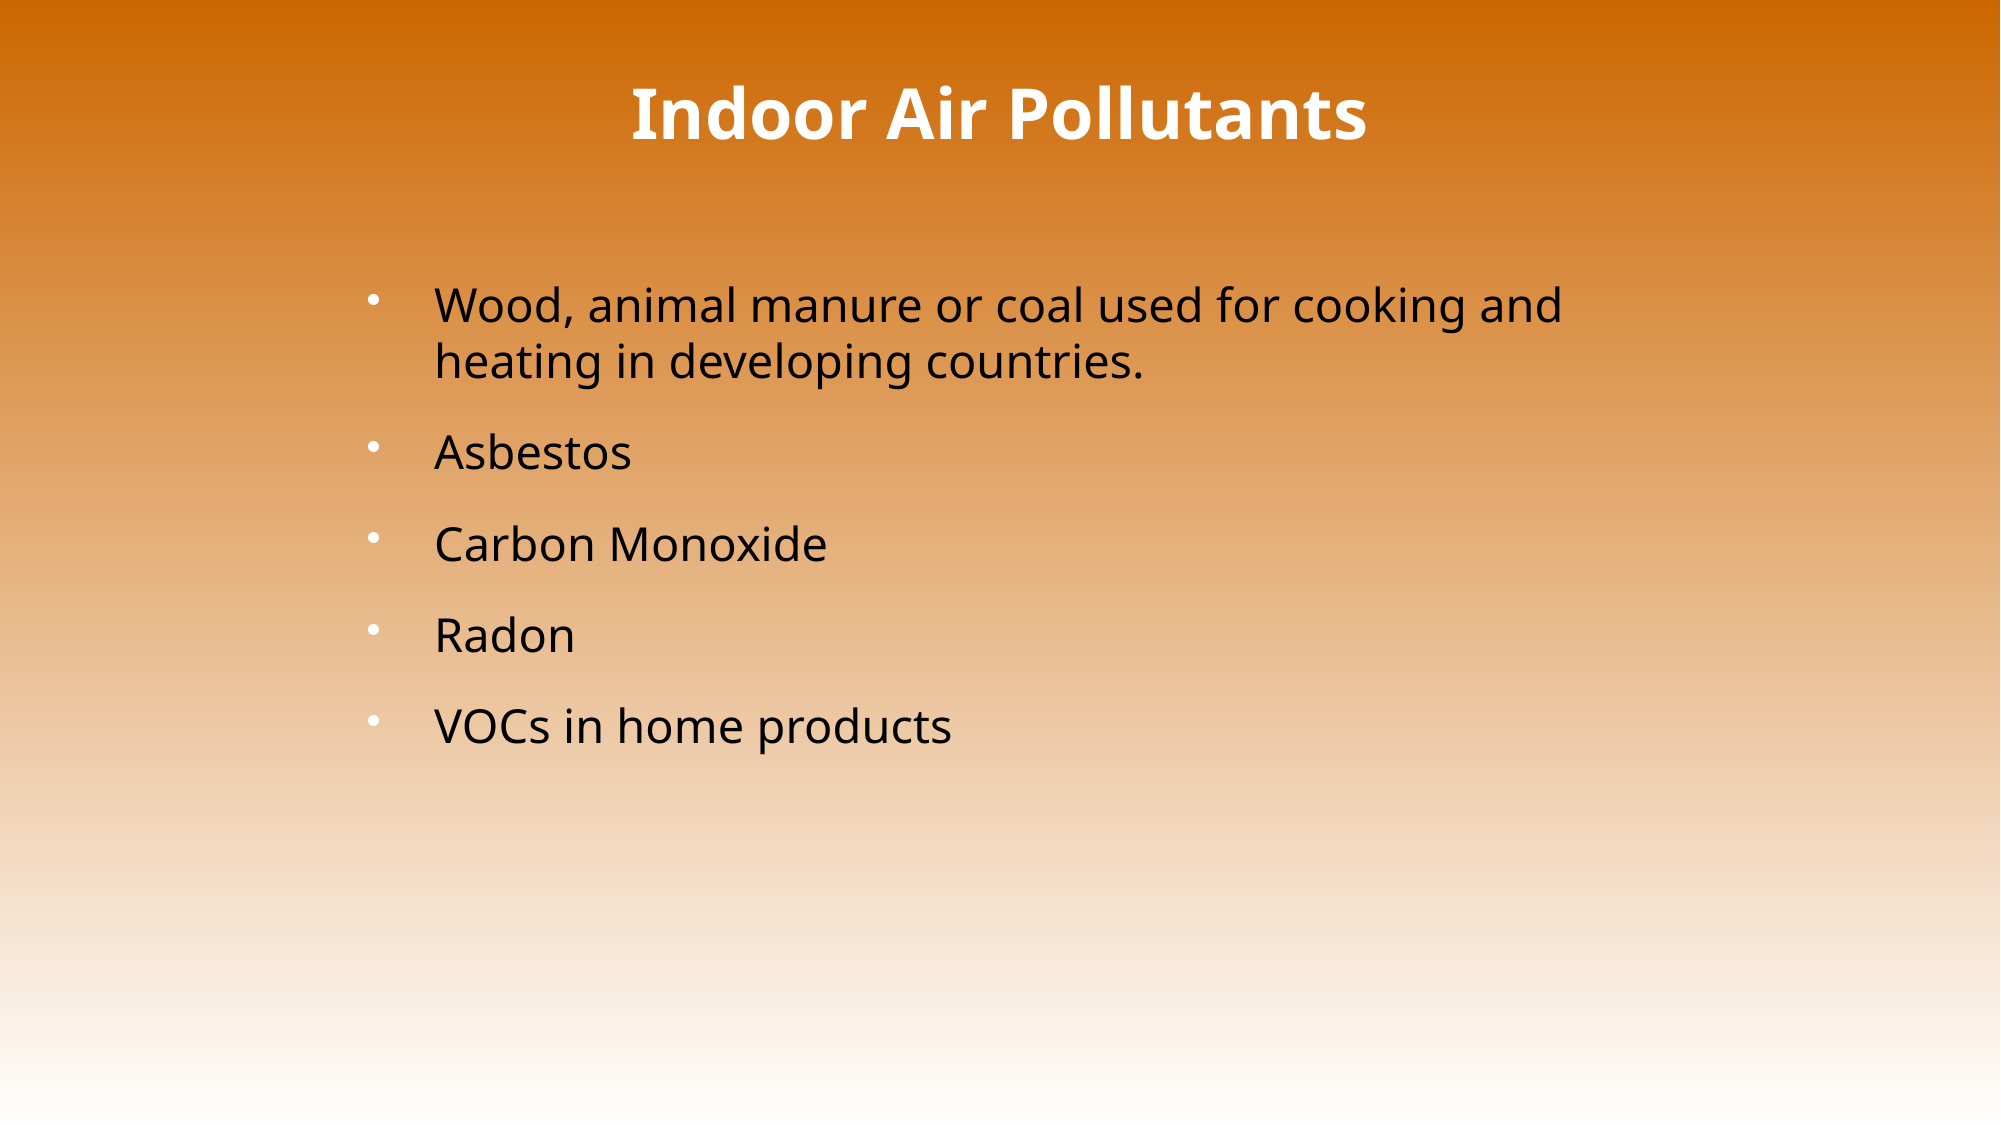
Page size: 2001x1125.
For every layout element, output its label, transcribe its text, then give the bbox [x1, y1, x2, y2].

list Wood, animal manure or coal used for cooking and heating in developing countries. Asbestos Carbon Monoxide Radon VOCs in home products [323, 184, 1695, 844]
title Indoor Air Pollutants [396, 29, 1604, 184]
